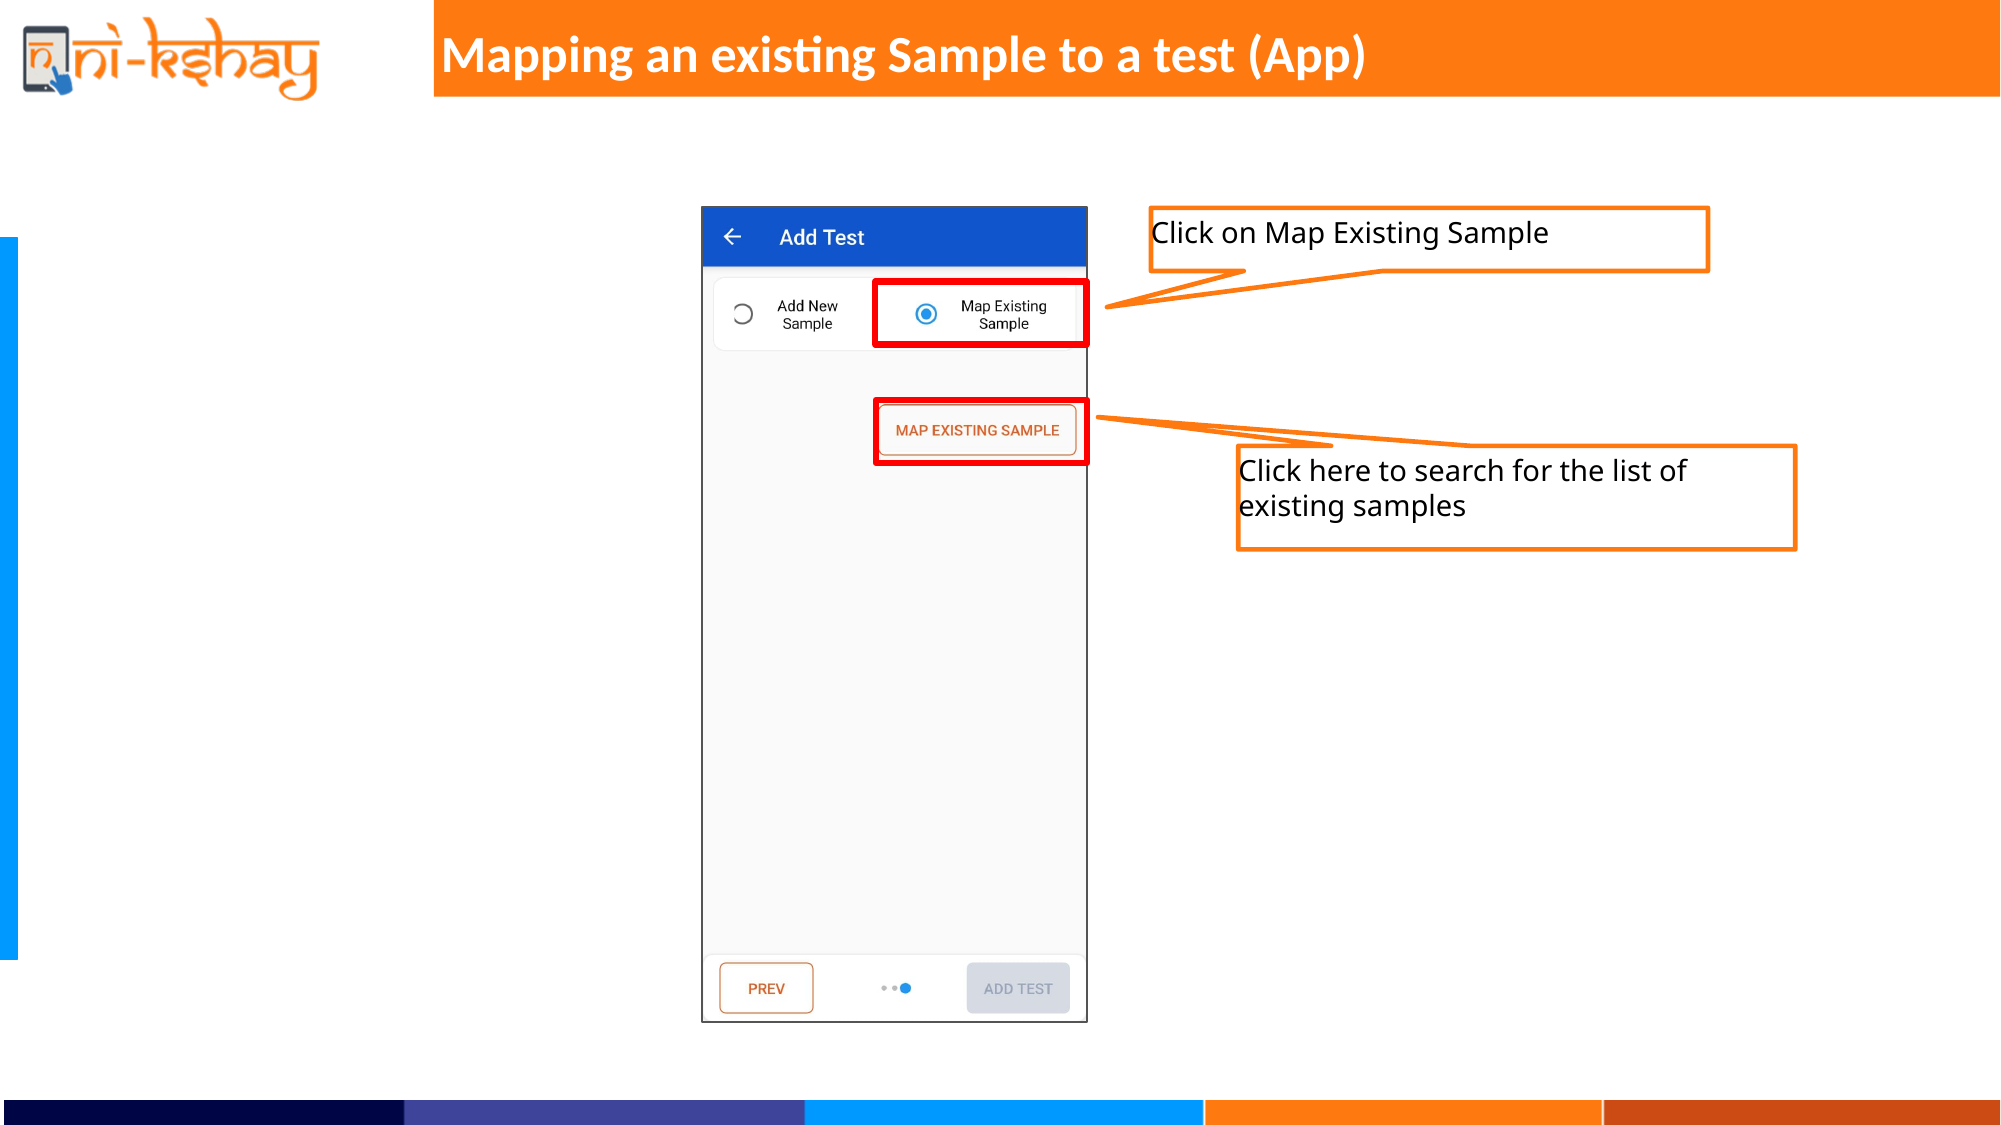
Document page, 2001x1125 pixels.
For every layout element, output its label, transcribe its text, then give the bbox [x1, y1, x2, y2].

text_box Click on Map Existing Sample [1106, 207, 1708, 308]
picture [702, 207, 1087, 1022]
text_box Mapping an existing Sample to a test (App) [373, 0, 2000, 103]
picture [21, 2, 321, 118]
picture [4, 1100, 2001, 1125]
text_box Click here to search for the list of existing samples [1098, 417, 1796, 550]
